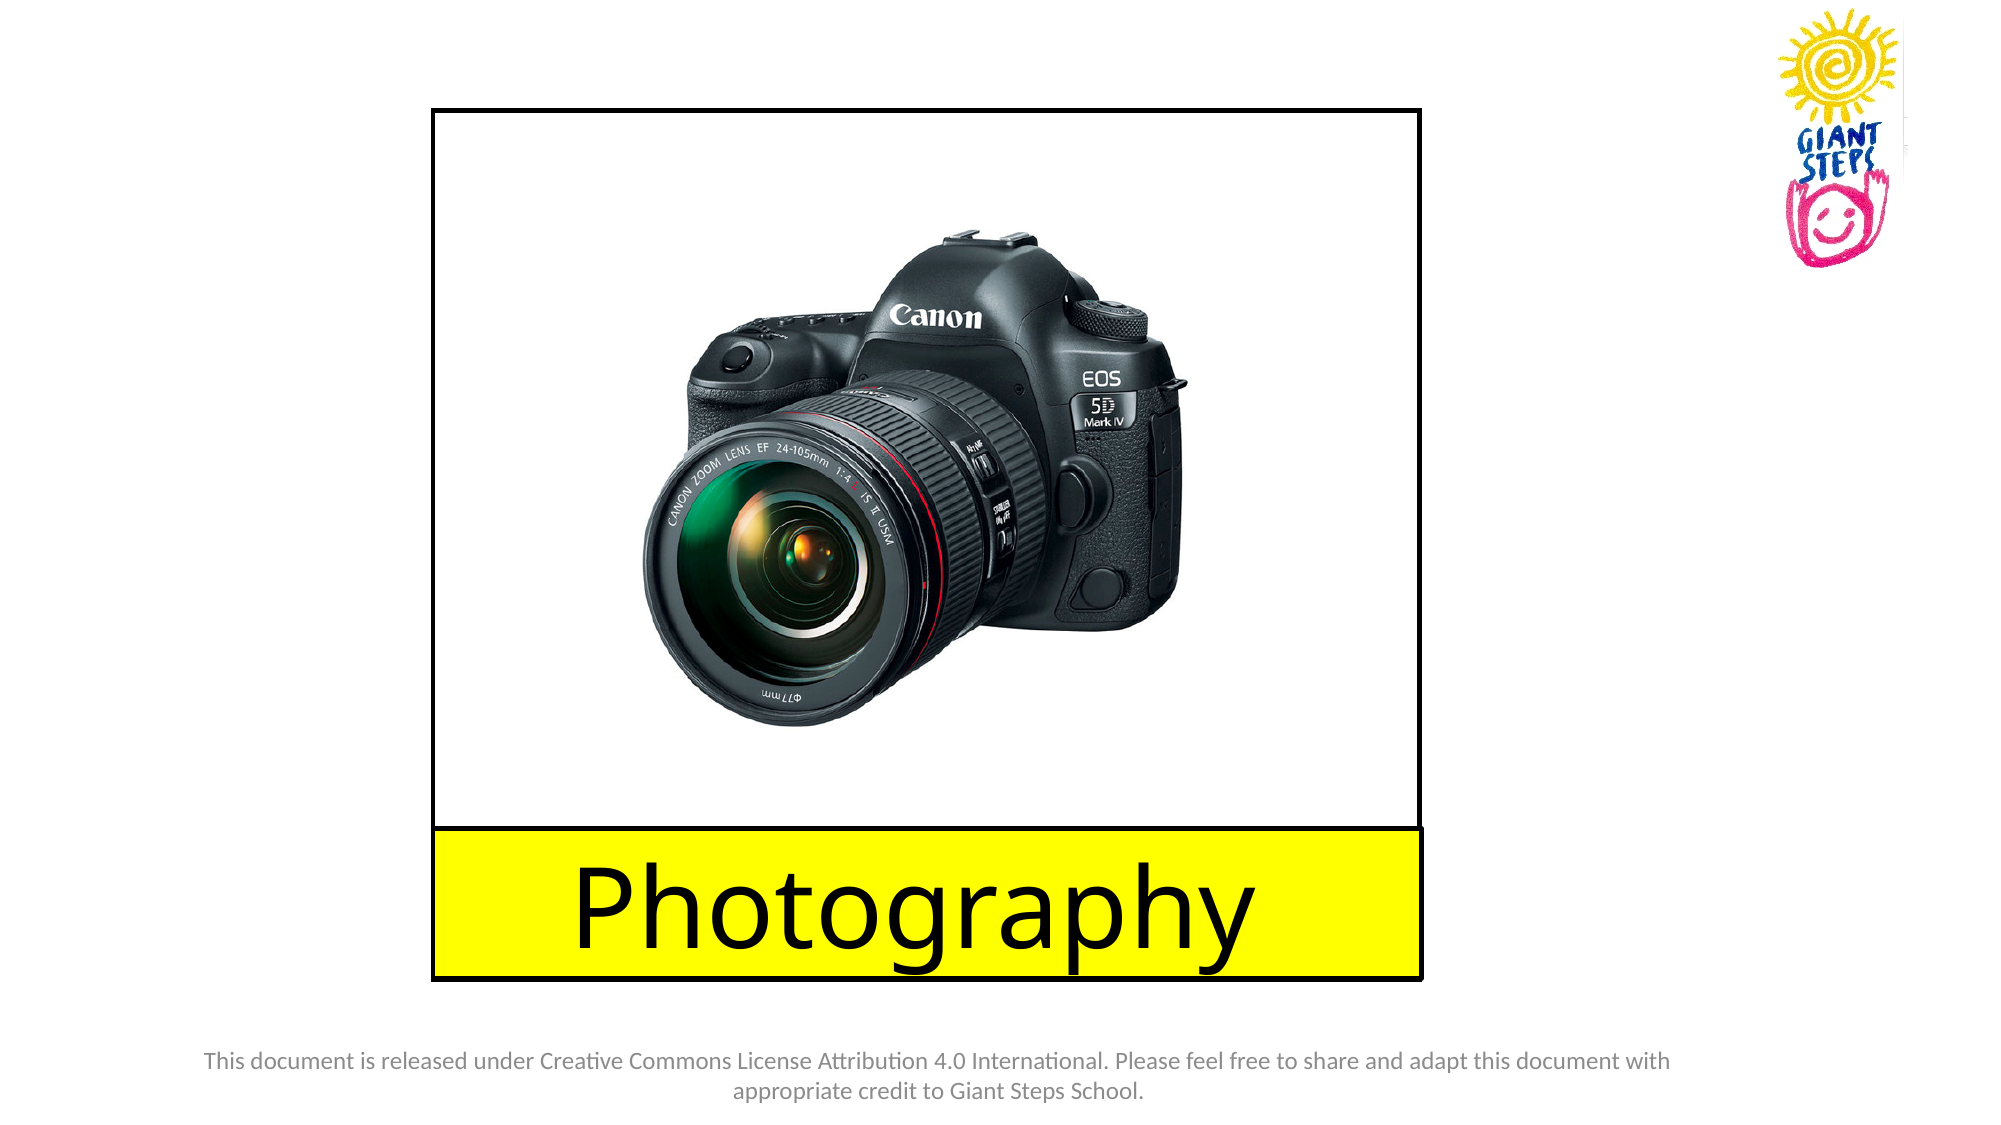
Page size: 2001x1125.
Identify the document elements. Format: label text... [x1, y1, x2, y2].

text_box Photography [432, 828, 1422, 979]
picture [1776, 8, 1908, 268]
text_box This document is released under Creative Commons License Attribution 4.0 International. Please feel free to share and adapt this document with appropriate credit to Giant Steps School. [178, 1035, 1700, 1114]
text_box [432, 110, 1421, 828]
picture [472, 221, 1359, 735]
